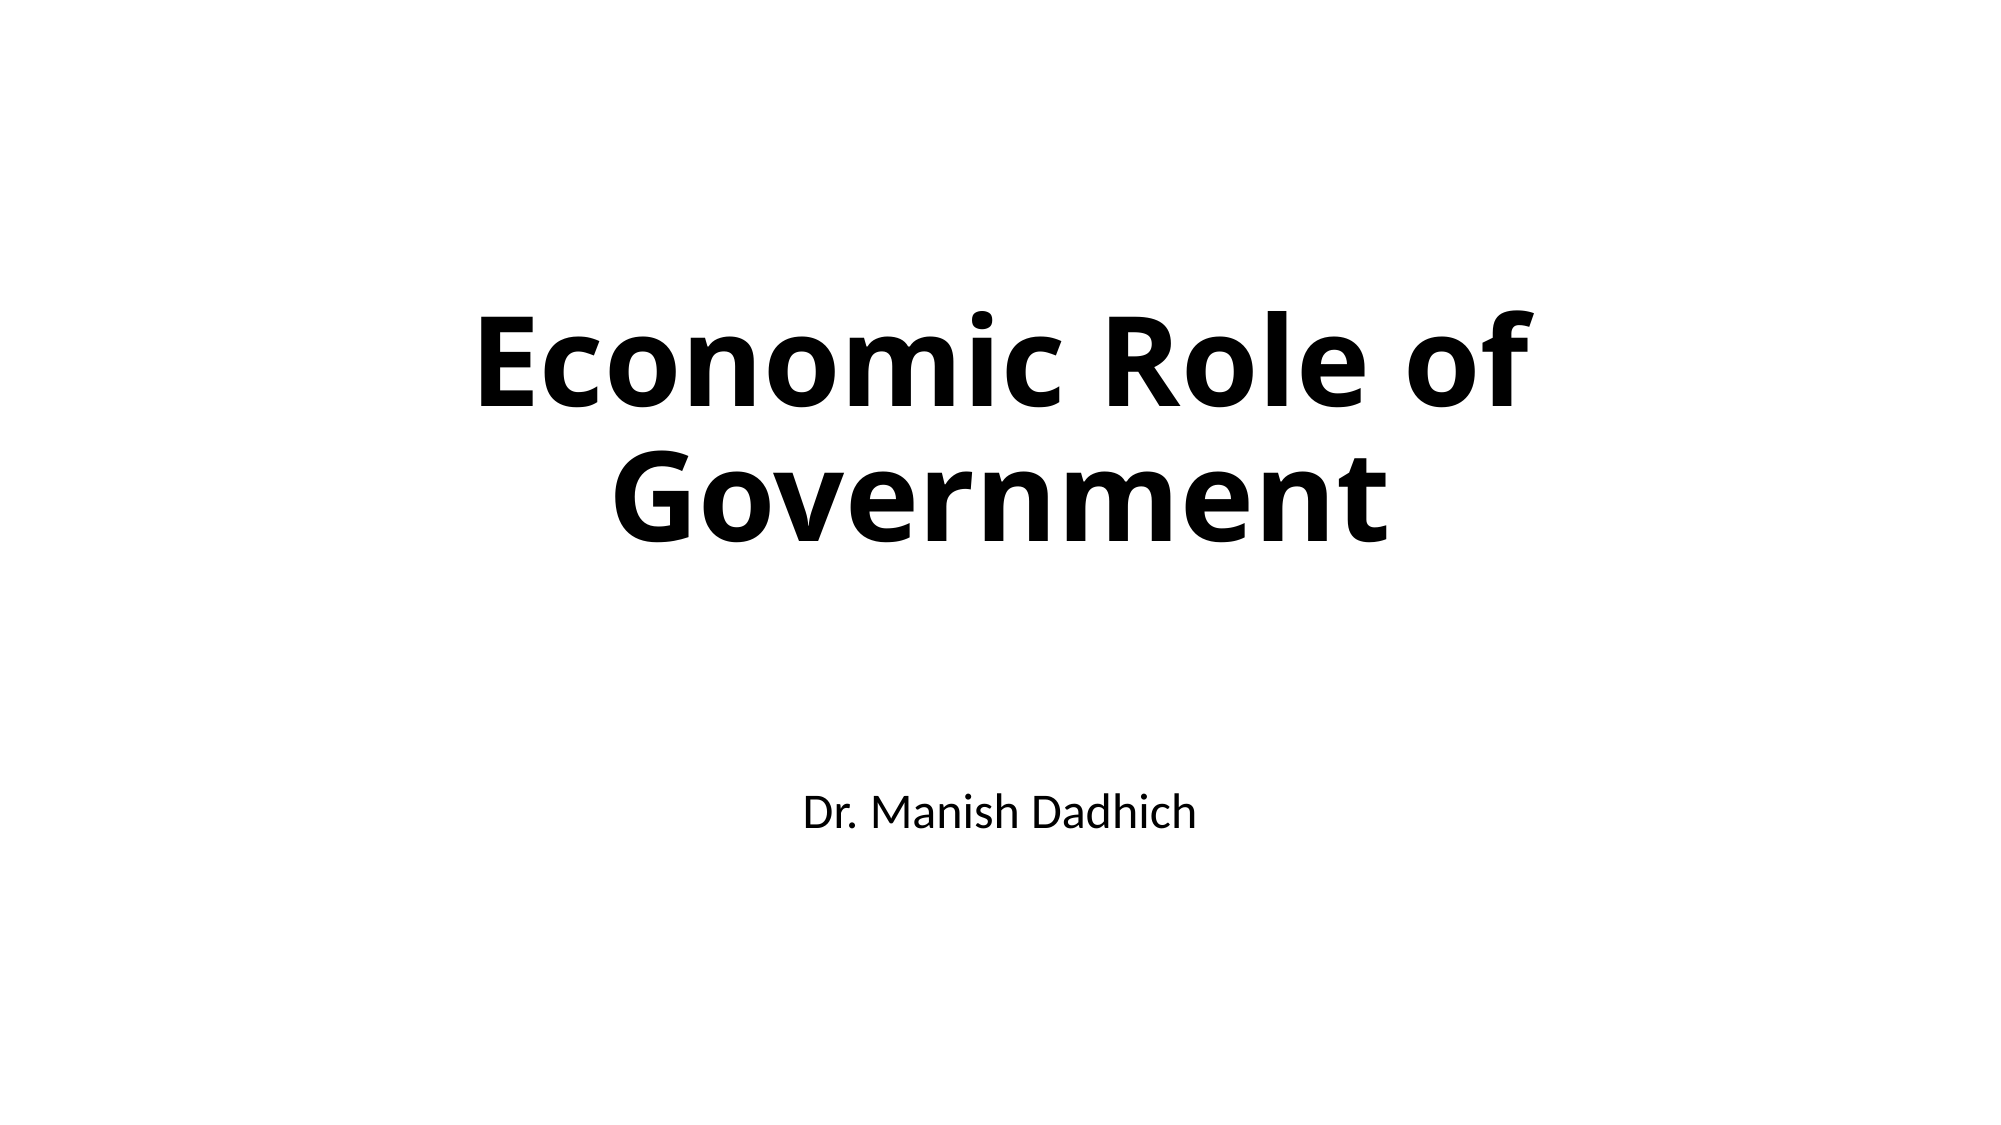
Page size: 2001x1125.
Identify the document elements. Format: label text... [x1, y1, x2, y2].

subtitle Dr. Manish Dadhich [249, 777, 1750, 863]
title Economic Role of Government [249, 184, 1750, 576]
